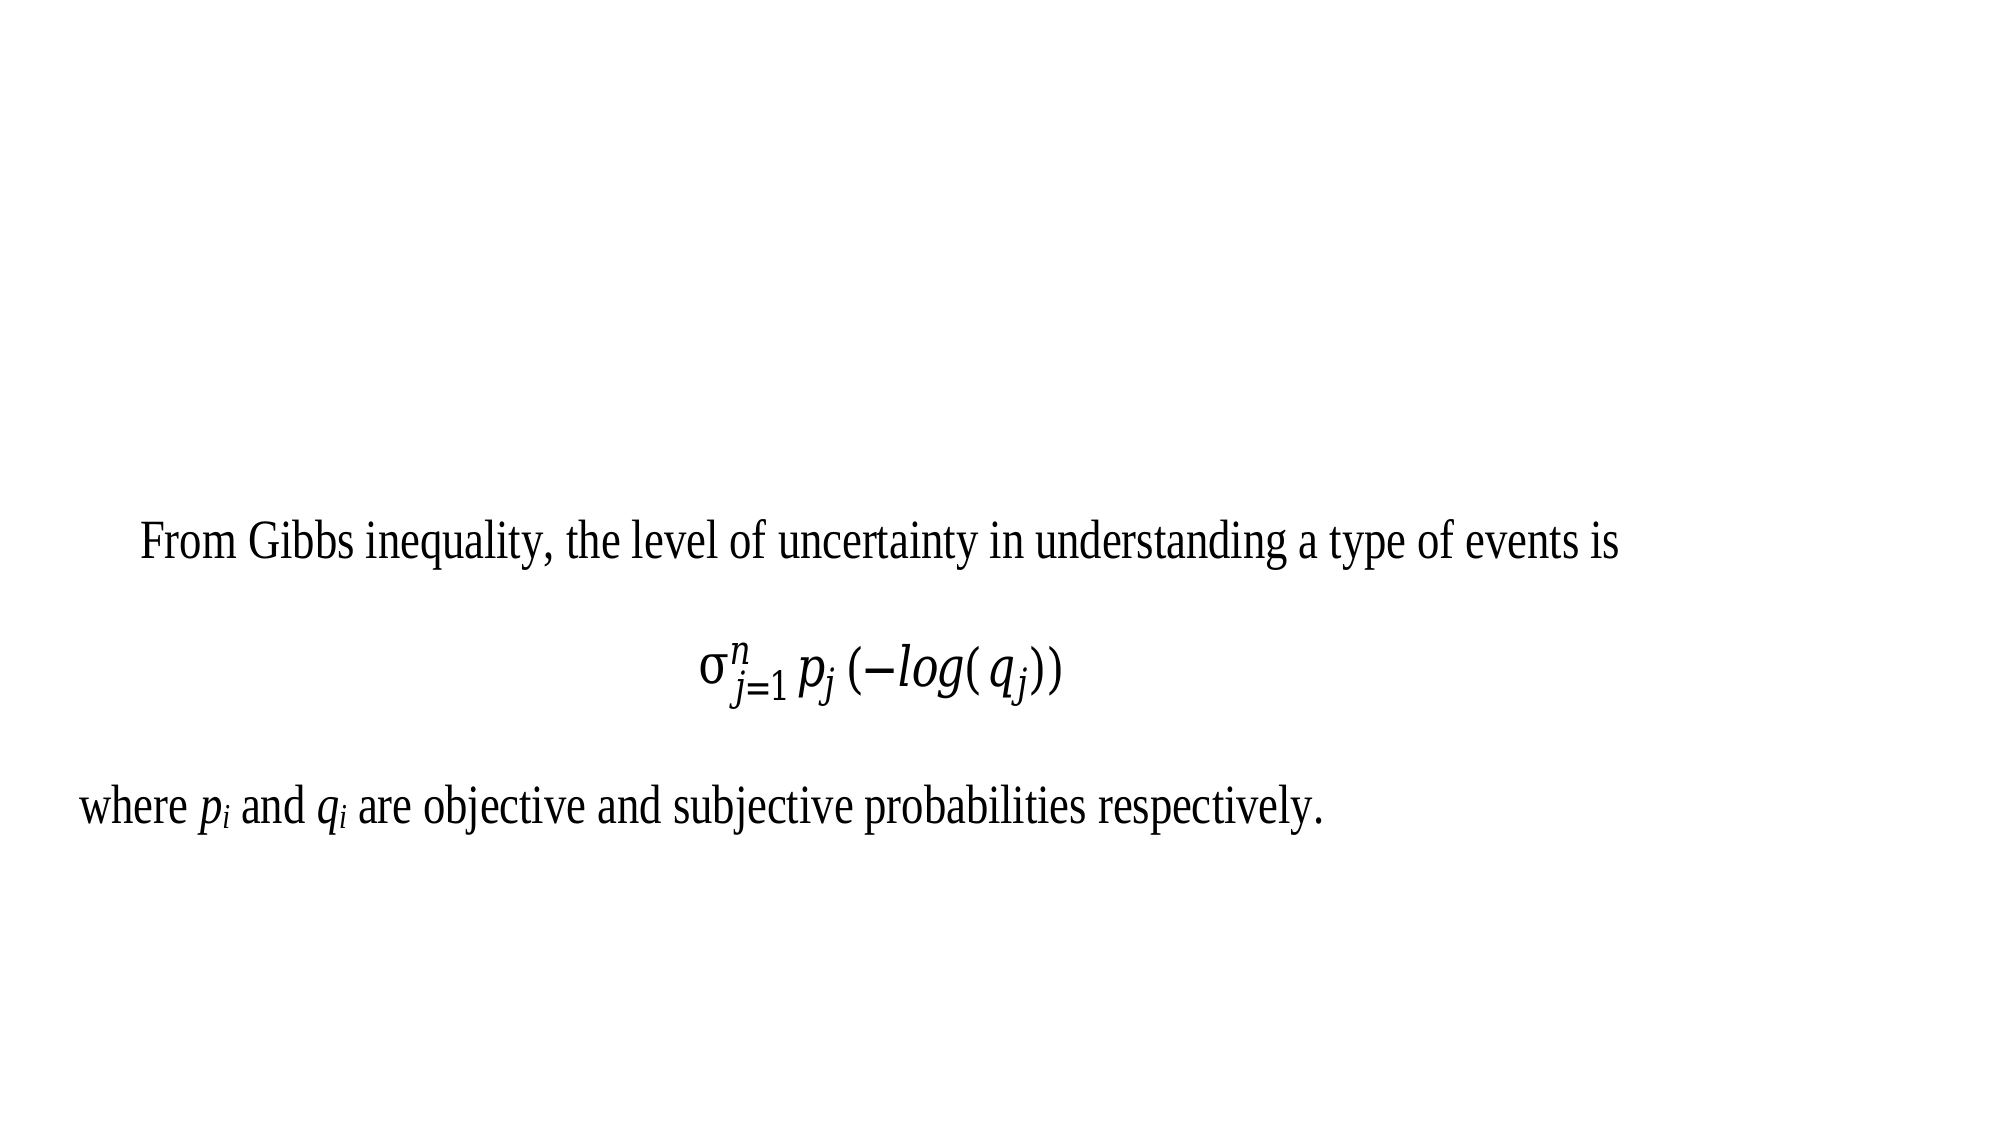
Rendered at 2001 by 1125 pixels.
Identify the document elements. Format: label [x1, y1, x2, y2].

list [79, 507, 1977, 837]
